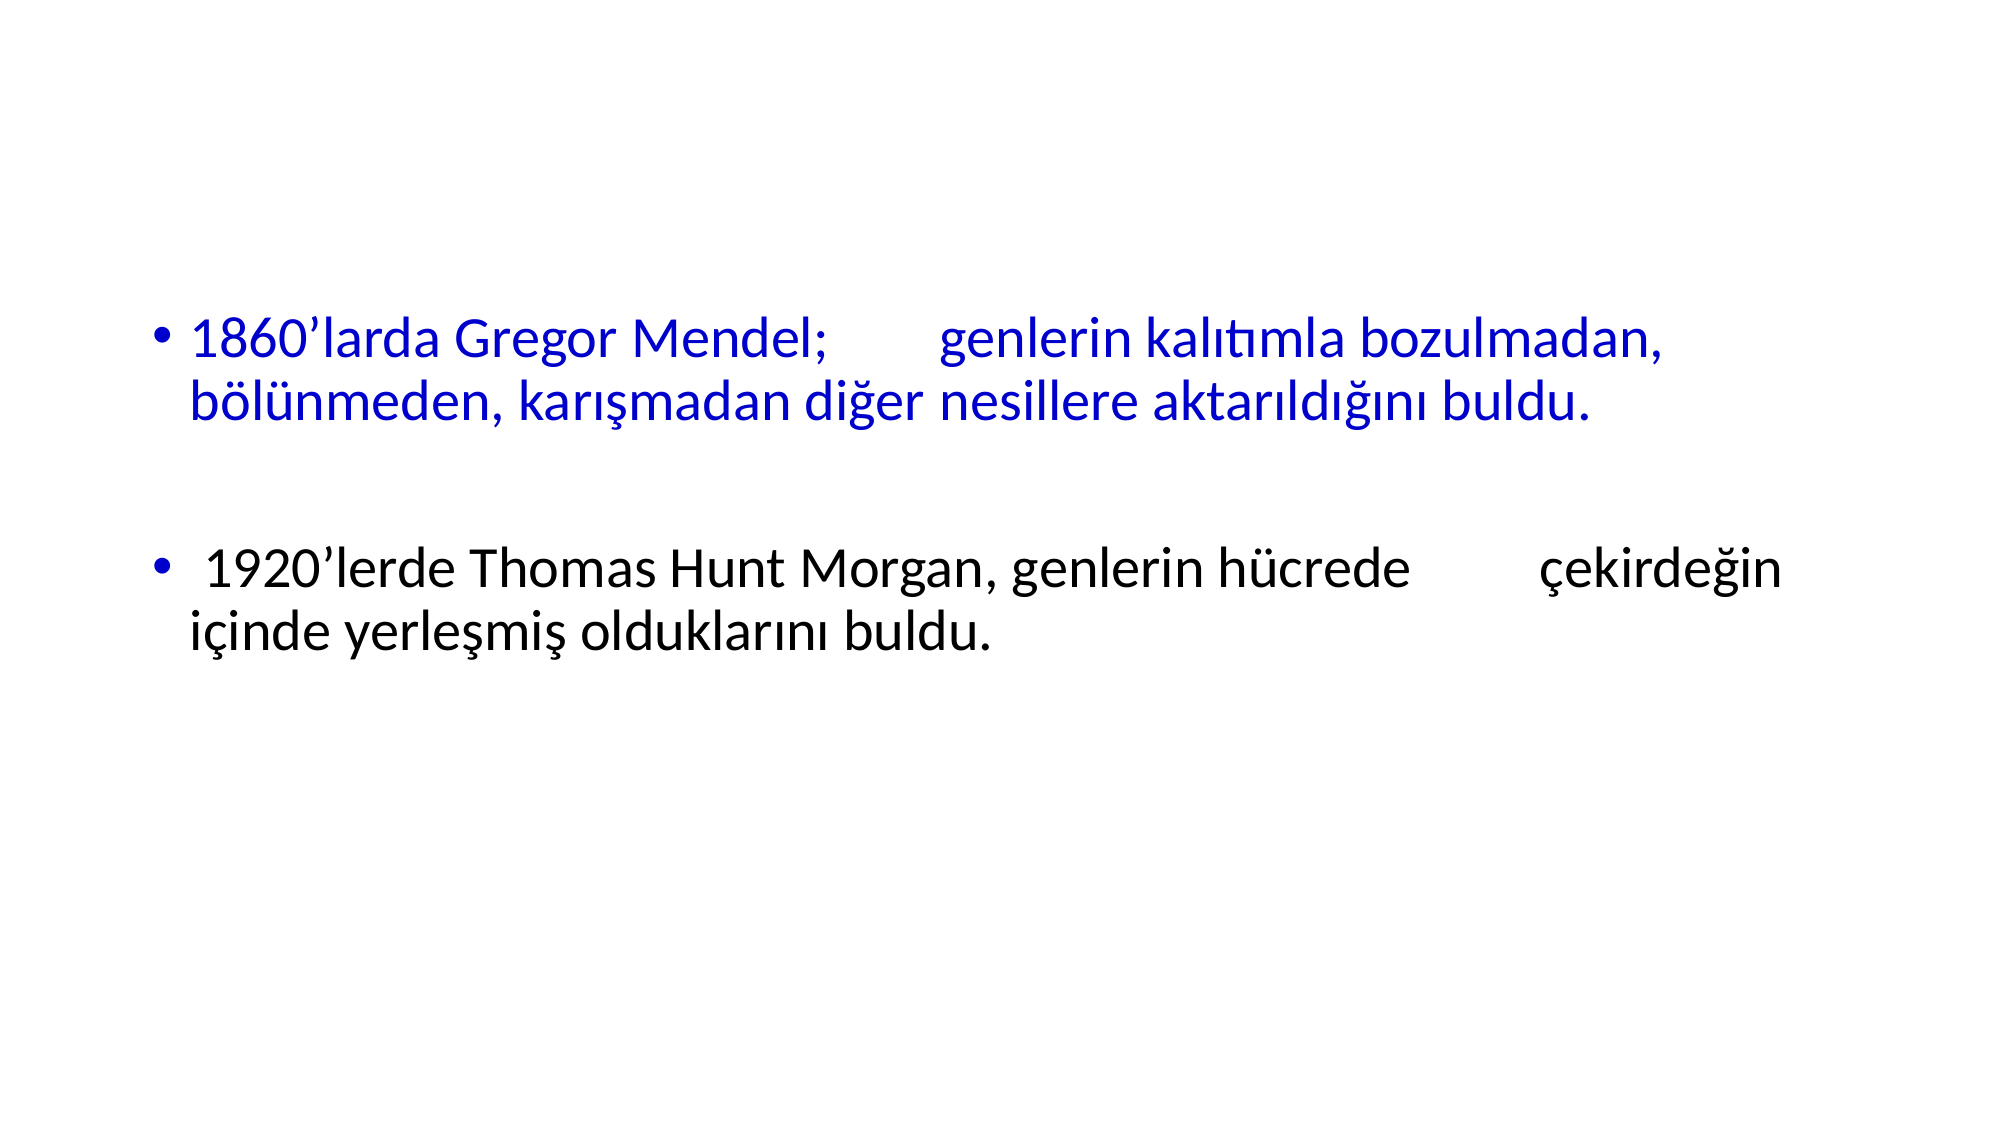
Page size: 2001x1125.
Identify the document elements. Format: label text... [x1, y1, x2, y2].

list 1860’larda Gregor Mendel; genlerin kalıtımla bozulmadan, bölünmeden, karışmadan diğer nesillere aktarıldığını buldu. 1920’lerde Thomas Hunt Morgan, genlerin hücrede çekirdeğin içinde yerleşmiş olduklarını buldu. [137, 299, 1863, 1014]
